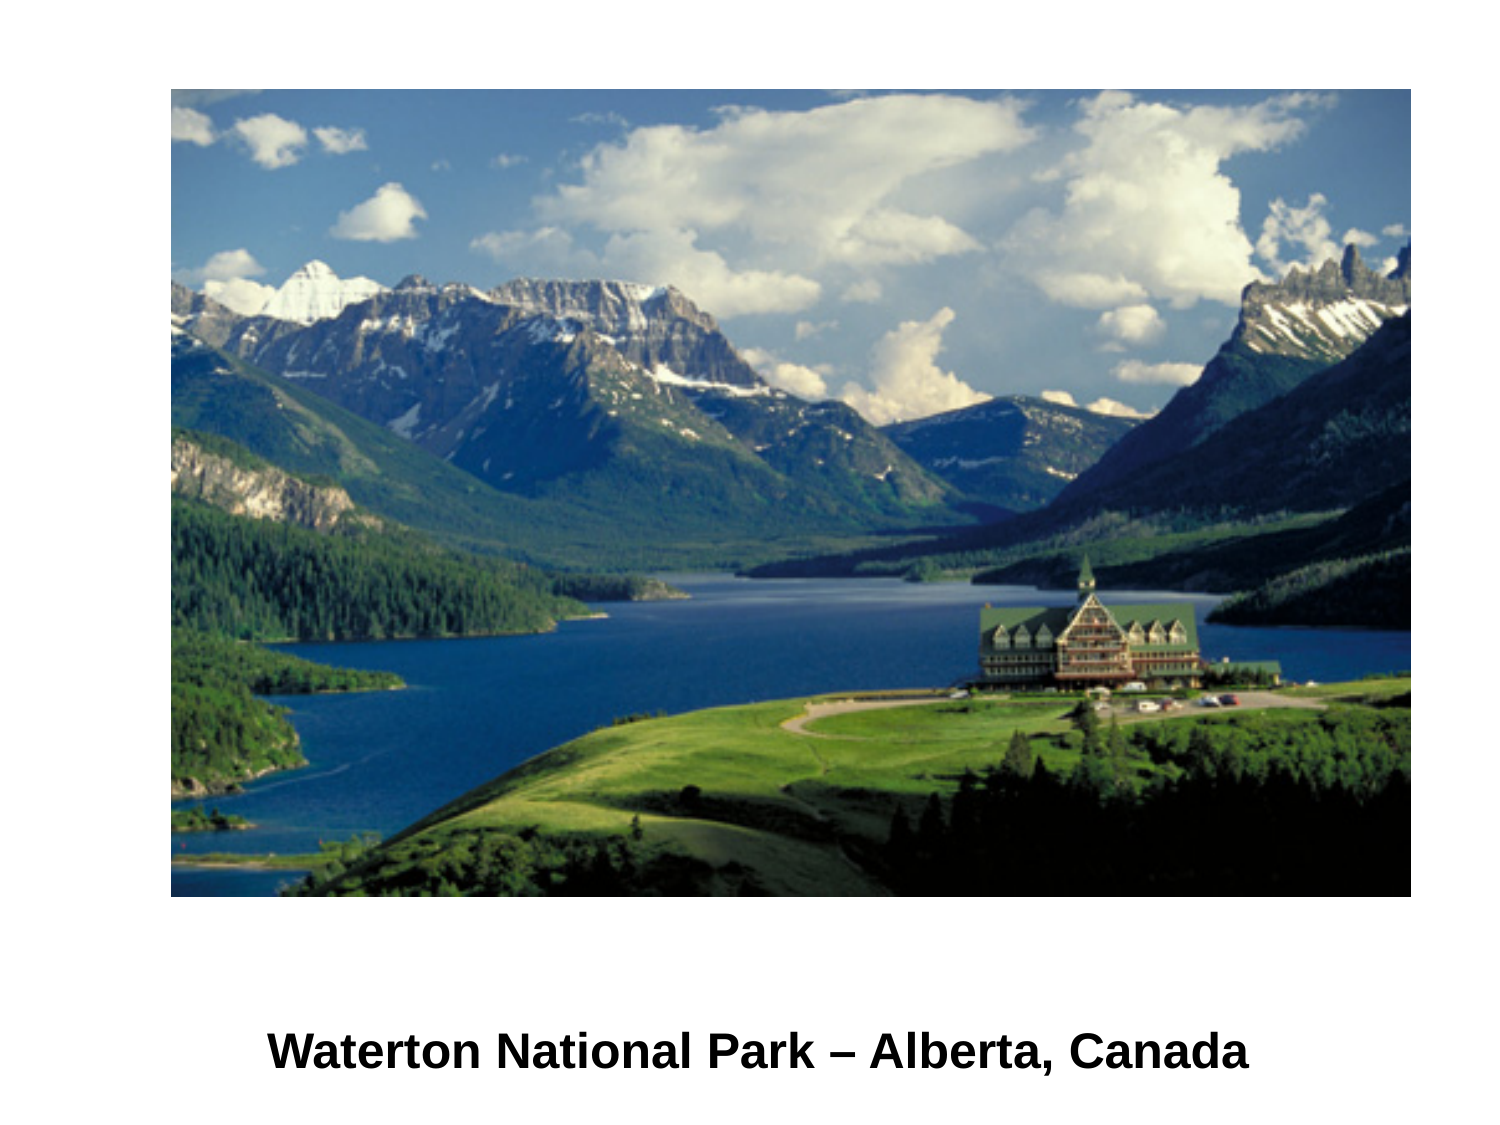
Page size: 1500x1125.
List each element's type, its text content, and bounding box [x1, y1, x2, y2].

text_box Waterton National Park – Alberta, Canada [252, 1011, 1265, 1087]
picture [170, 89, 1411, 898]
